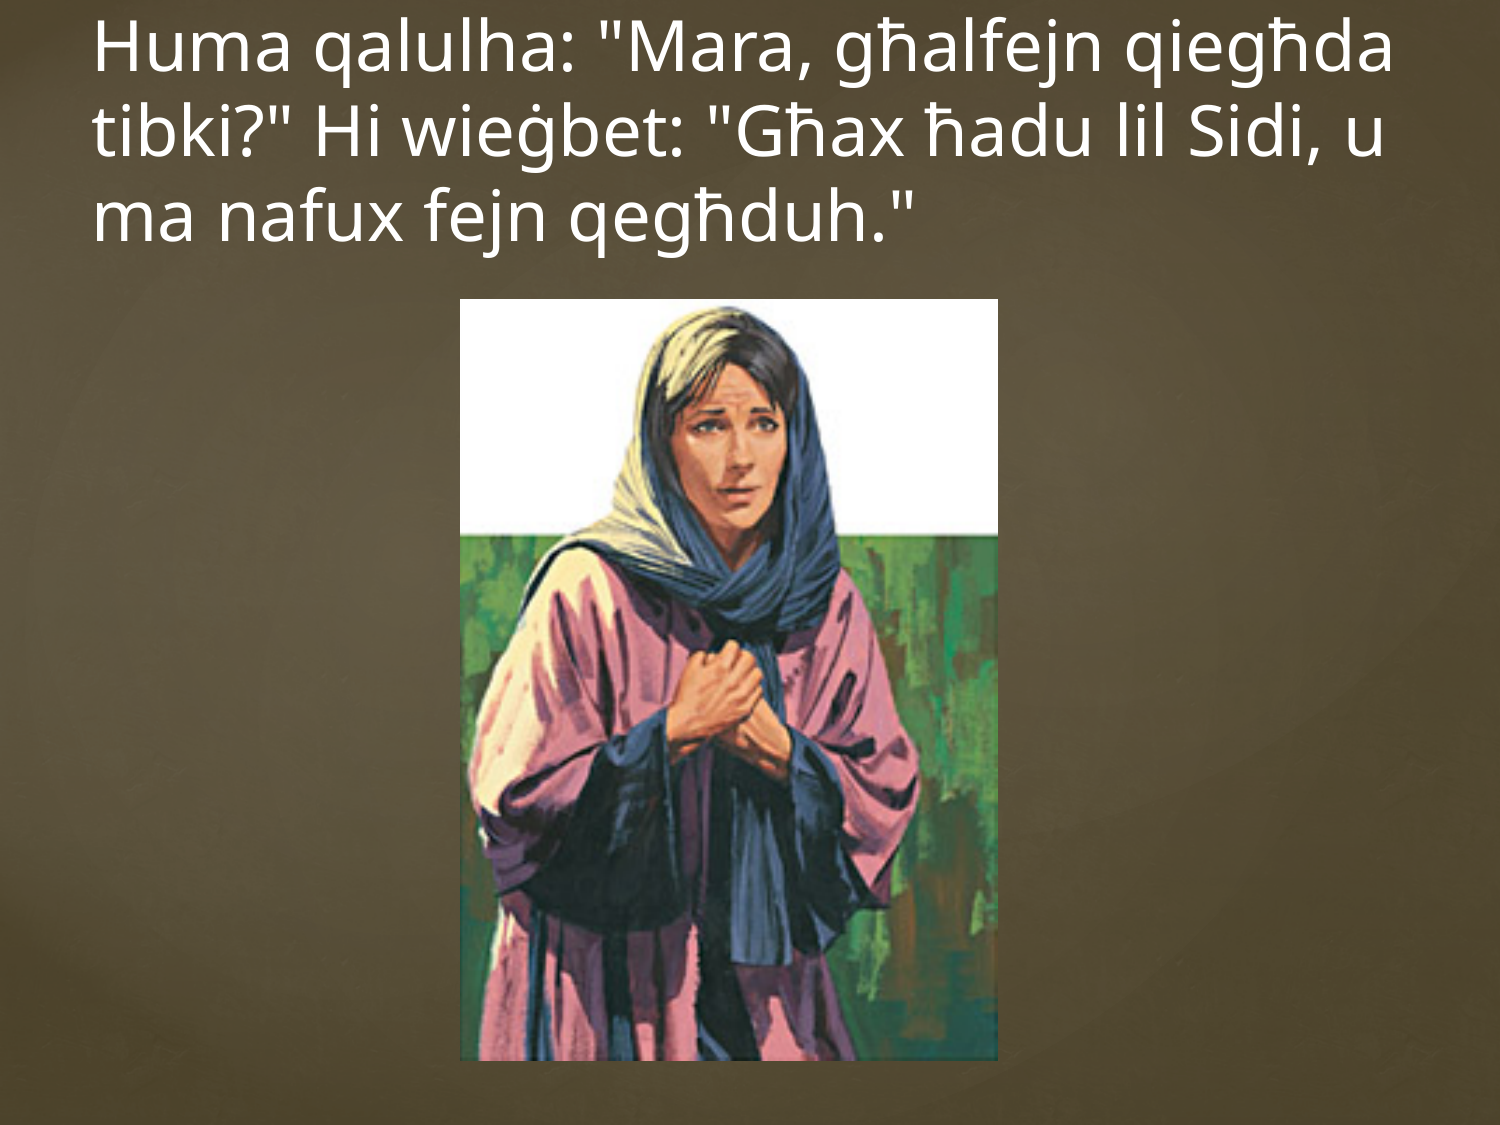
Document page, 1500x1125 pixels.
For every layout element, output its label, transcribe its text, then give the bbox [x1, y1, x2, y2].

title Huma qalulha: "Mara, għalfejn qiegħda tibki?" Hi wieġbet: "Għax ħadu lil Sidi, u ma nafux fejn qegħduh." [76, 160, 1427, 349]
picture [0, 299, 1500, 1125]
